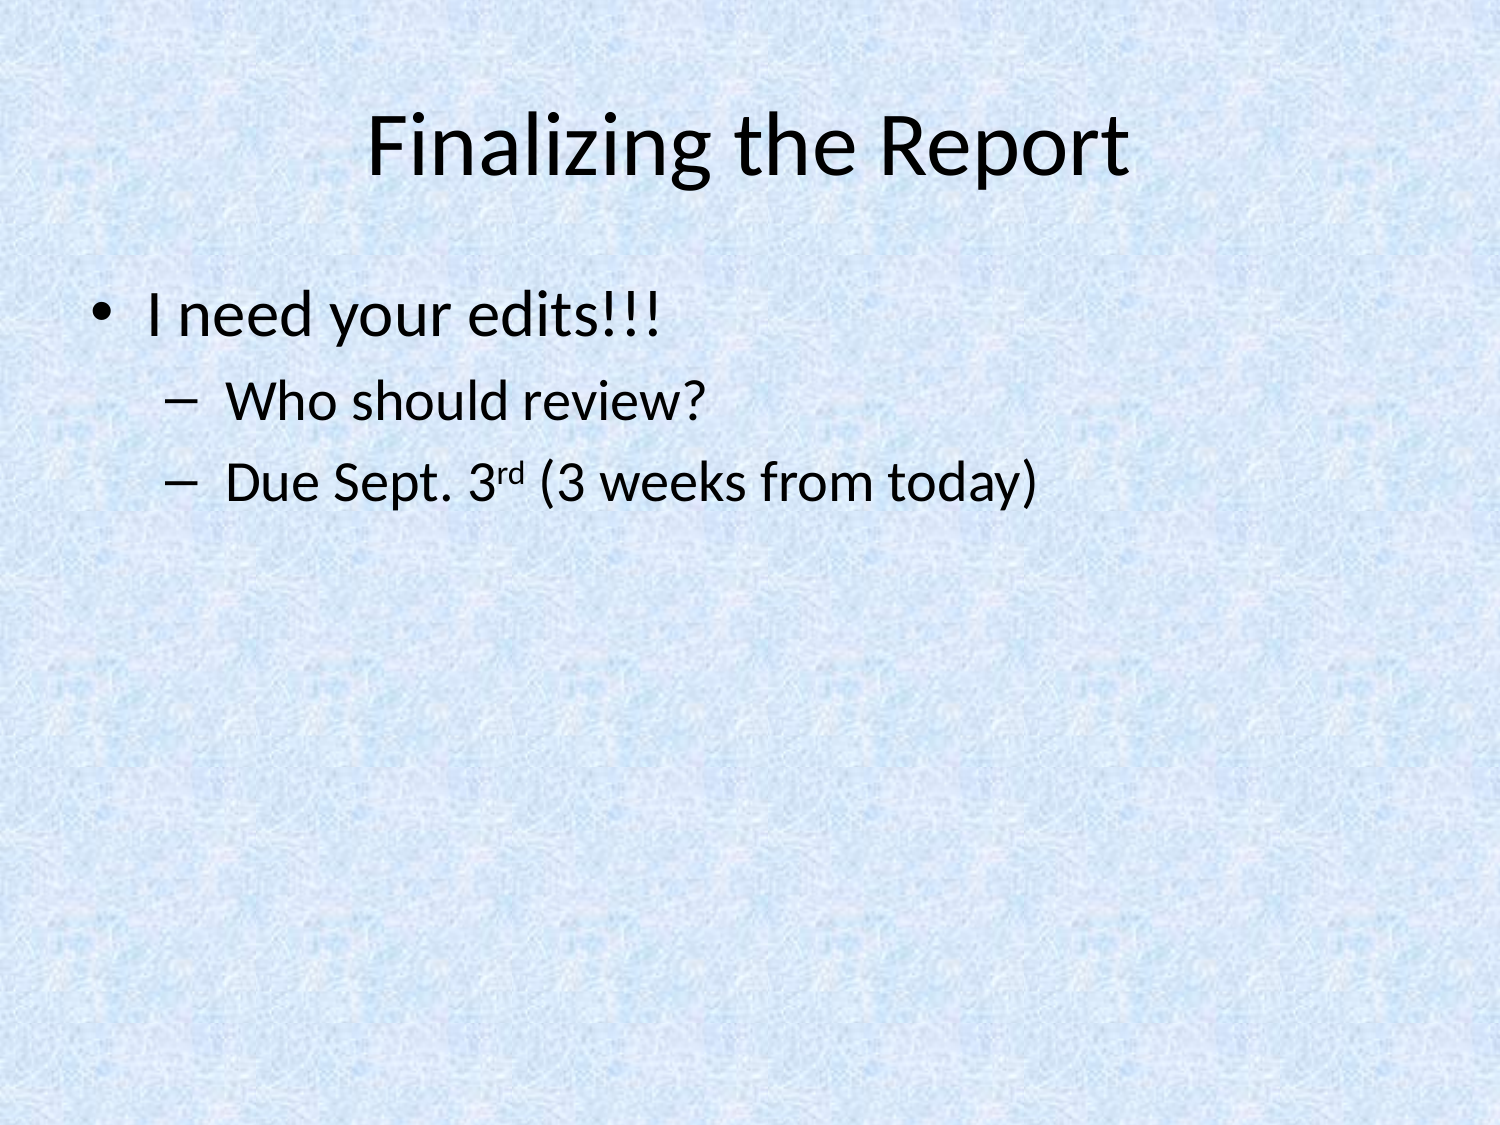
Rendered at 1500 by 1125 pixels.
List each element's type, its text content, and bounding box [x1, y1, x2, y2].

list I need your edits!!! Who should review? Due Sept. 3rd (3 weeks from today) [75, 262, 1425, 1005]
title Finalizing the Report [75, 45, 1425, 233]
picture [0, 0, 1500, 1125]
